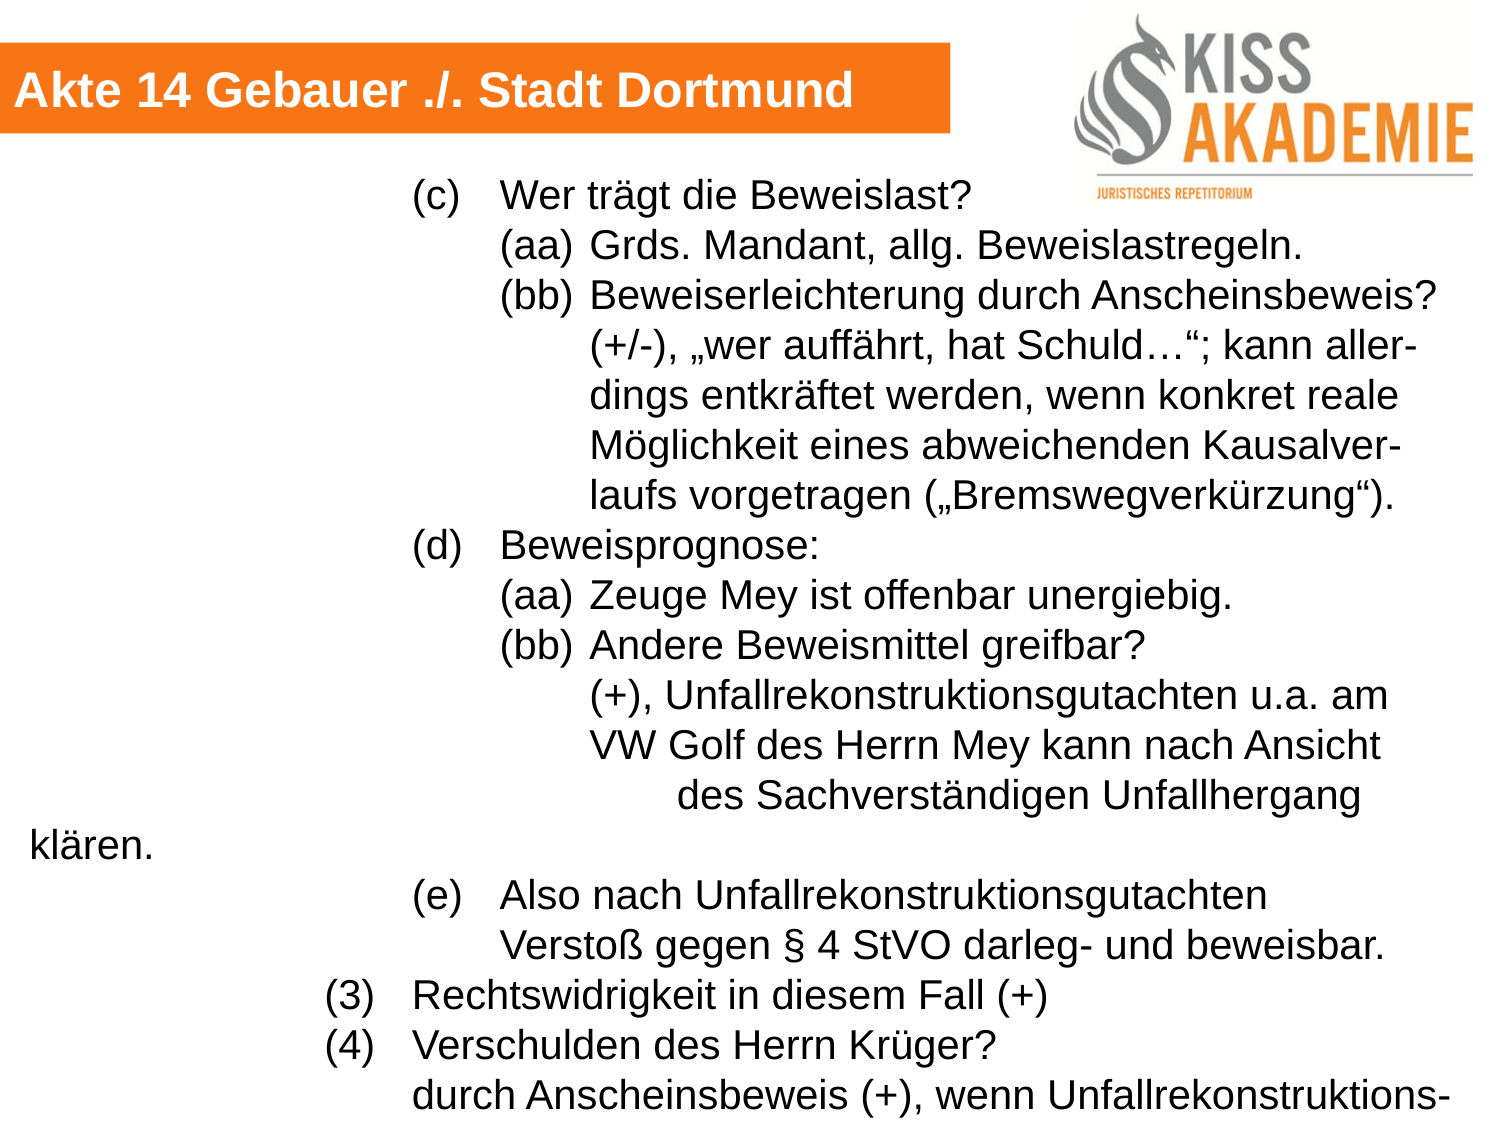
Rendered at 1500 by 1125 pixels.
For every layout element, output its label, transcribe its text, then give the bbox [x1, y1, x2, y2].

text_box Akte 14 Gebauer ./. Stadt Dortmund [0, 42, 951, 134]
picture [1074, 13, 1473, 203]
text_box (c) Wer trägt die Beweislast? (aa) Grds. Mandant, allg. Beweislastregeln. (bb) Beweiserleichterung durch Anscheinsbeweis? (+/-), „wer auffährt, hat Schuld…“; kann aller- dings entkräftet werden, wenn konkret reale Möglichkeit eines abweichenden Kausalver- laufs vorgetragen („Bremswegverkürzung“). (d) Beweisprognose: (aa) Zeuge Mey ist offenbar unergiebig. (bb) Andere Beweismittel greifbar? (+), Unfallrekonstruktionsgutachten u.a. am VW Golf des Herrn Mey kann nach Ansicht des Sachverständigen Unfallhergang klären. (e) Also nach Unfallrekonstruktionsgutachten Verstoß gegen § 4 StVO darleg- und beweisbar. (3) Rechtswidrigkeit in diesem Fall (+) (4) Verschulden des Herrn Krüger? durch Anscheinsbeweis (+), wenn Unfallrekonstruktions- gutachten Verstoß gegen § 4 StVO ergibt. [29, 167, 1459, 1125]
